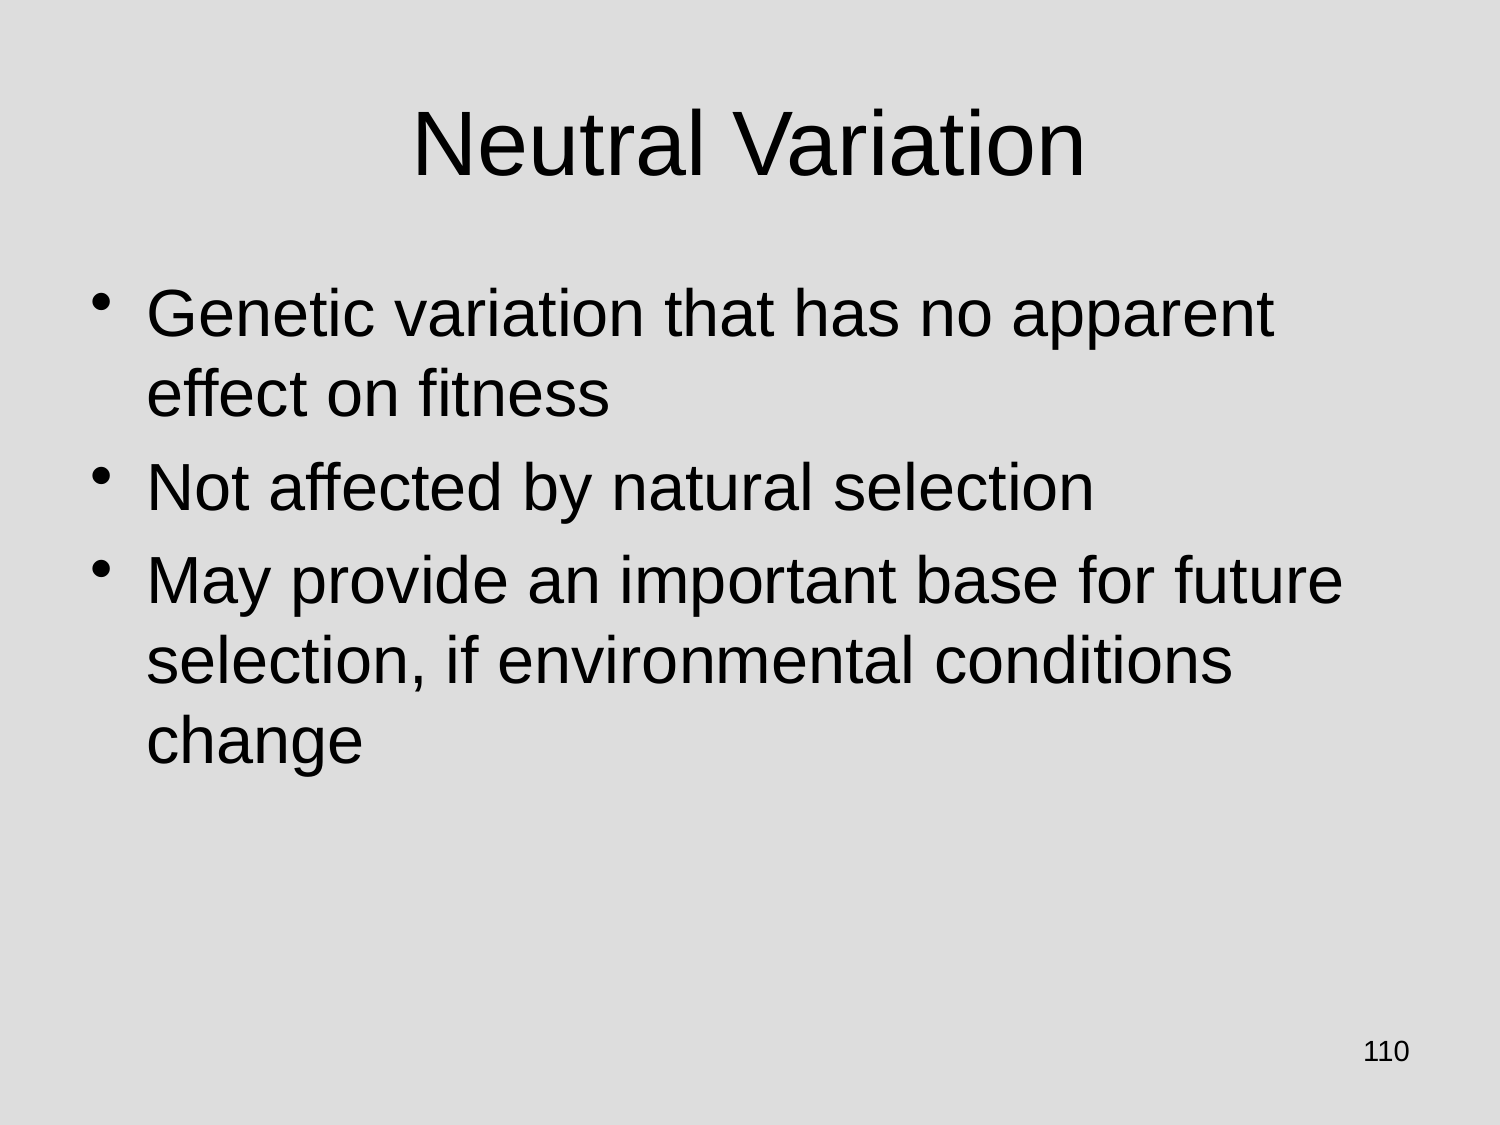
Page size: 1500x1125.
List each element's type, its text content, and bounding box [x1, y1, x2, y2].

list Genetic variation that has no apparent effect on fitness Not affected by natural selection May provide an important base for future selection, if environmental conditions change [75, 262, 1425, 1005]
title Neutral Variation [75, 45, 1425, 233]
slide_number 110 [1074, 1024, 1425, 1103]
